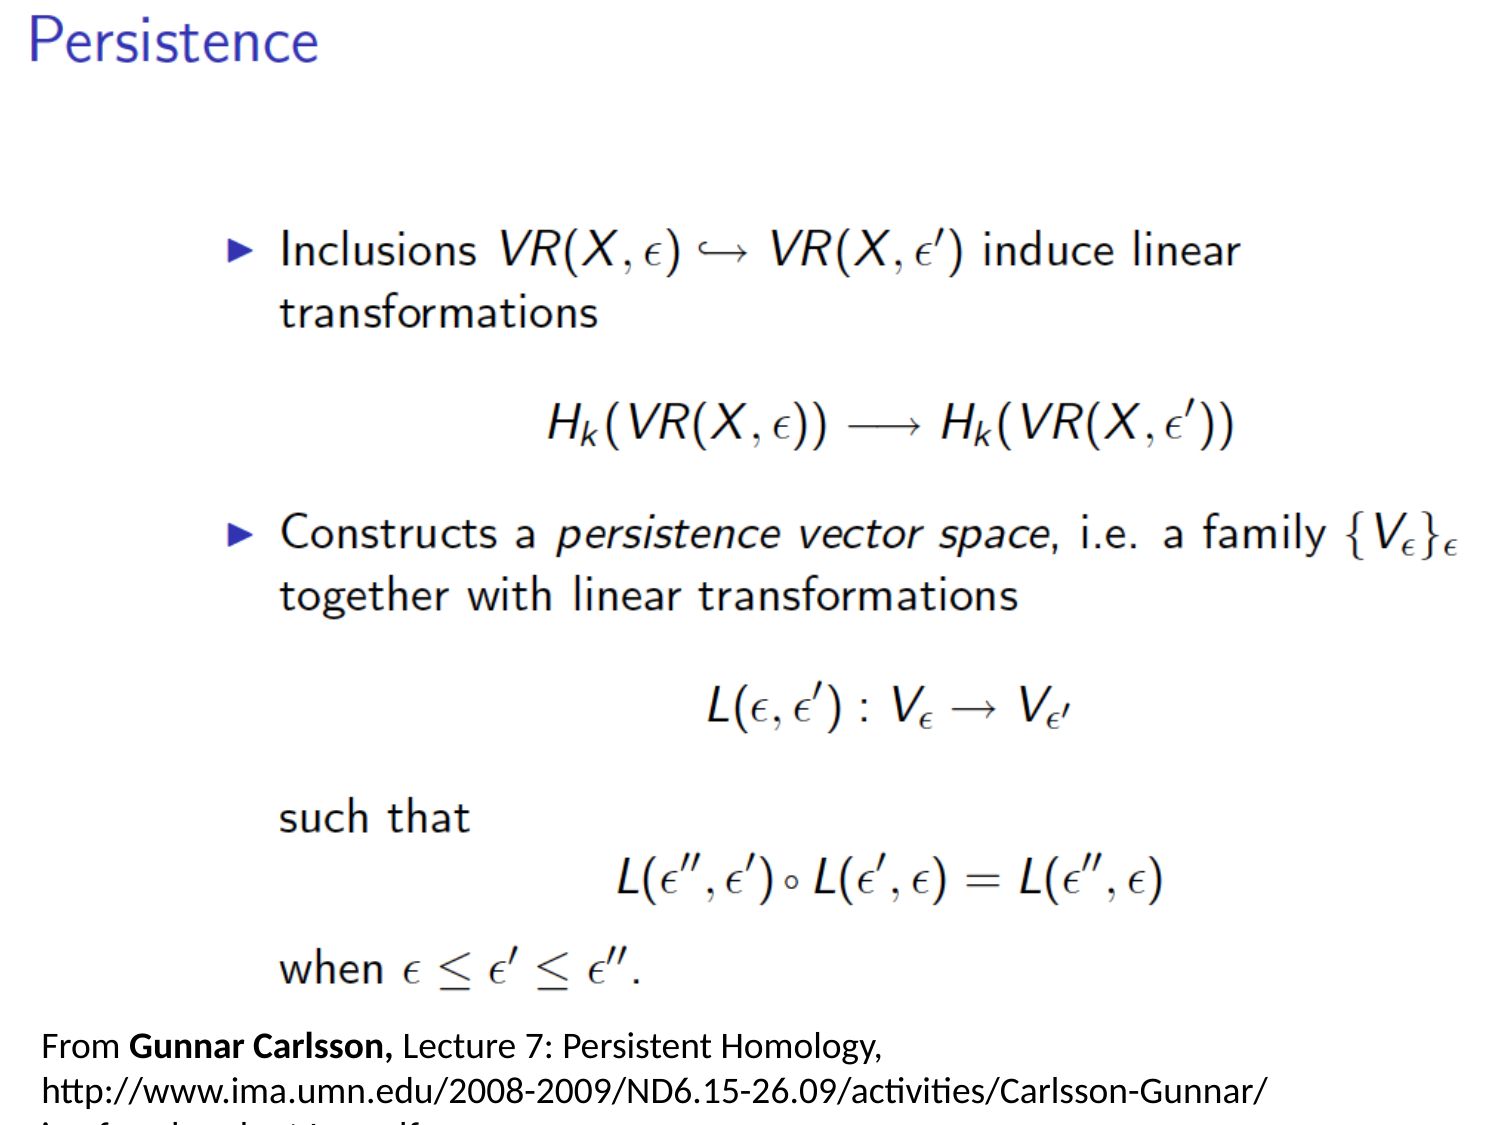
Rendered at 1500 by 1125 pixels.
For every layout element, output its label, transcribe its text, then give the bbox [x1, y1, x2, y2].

picture [26, 8, 1473, 1004]
text_box From Gunnar Carlsson, Lecture 7: Persistent Homology, http://www.ima.umn.edu/2008-2009/ND6.15-26.09/activities/Carlsson-Gunnar/imafour-handout4up.pdf [26, 1013, 1361, 1125]
